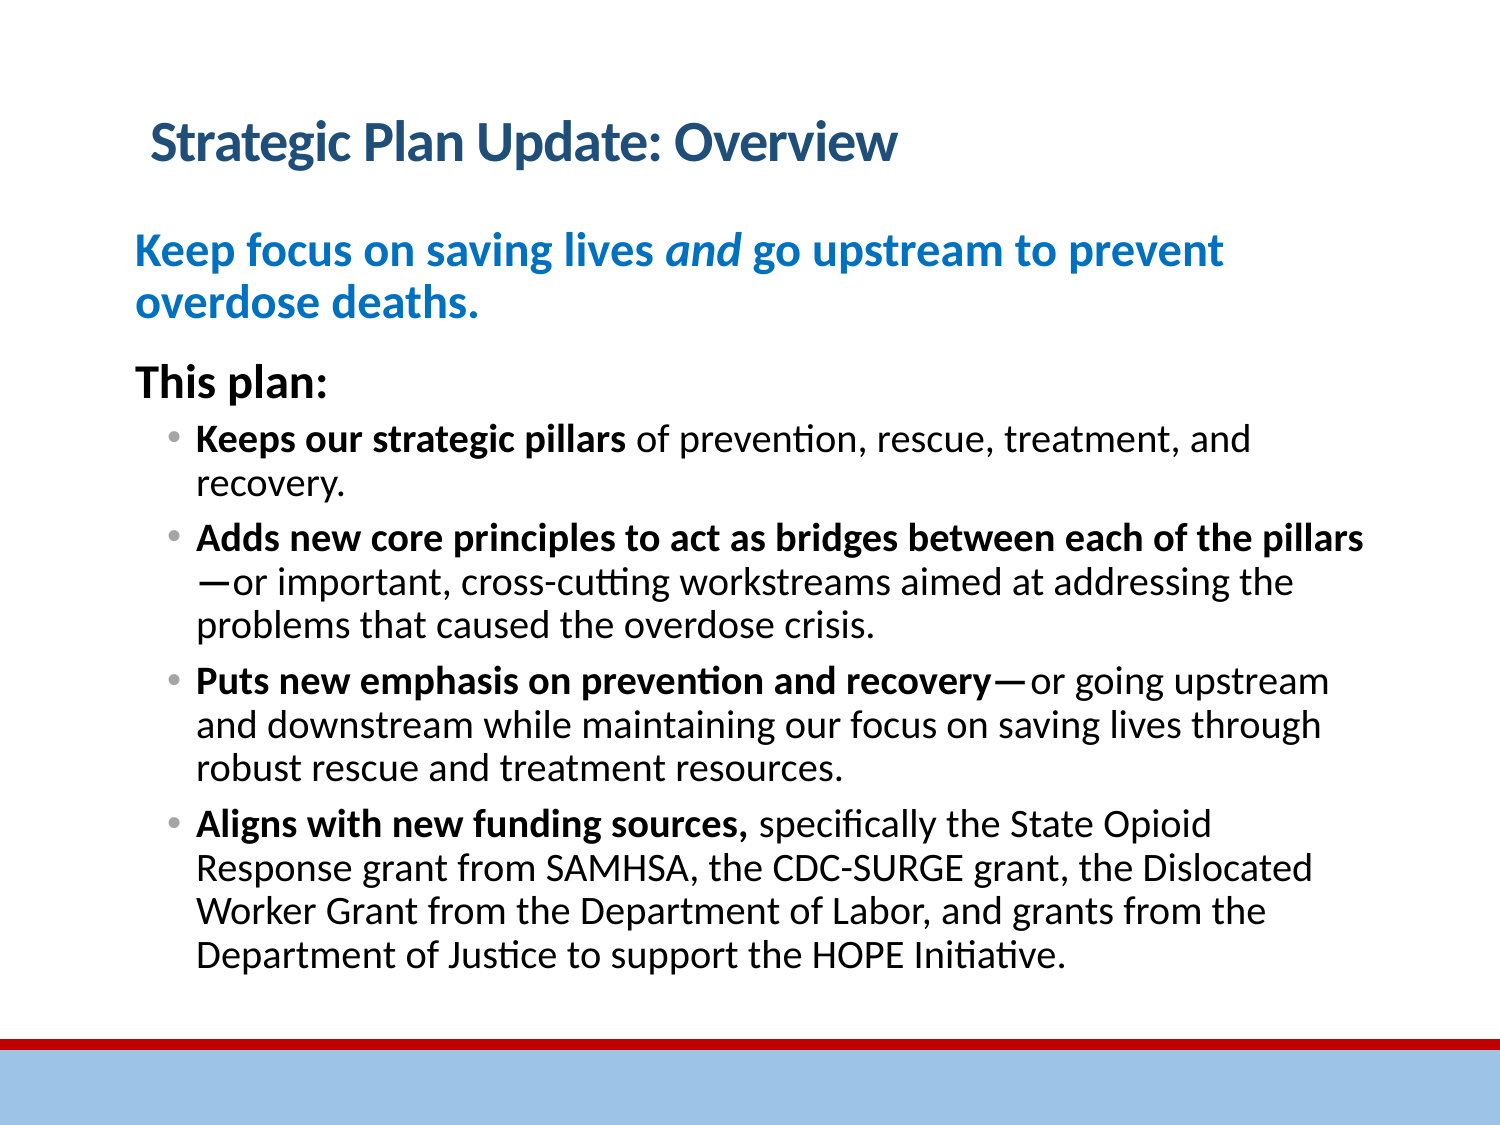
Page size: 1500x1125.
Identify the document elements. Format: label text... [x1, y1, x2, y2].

list Keep focus on saving lives and go upstream to prevent overdose deaths. This plan: Keeps our strategic pillars of prevention, rescue, treatment, and recovery. Adds new core principles to act as bridges between each of the pillars—or important, cross-cutting workstreams aimed at addressing the problems that caused the overdose crisis. Puts new emphasis on prevention and recovery—or going upstream and downstream while maintaining our focus on saving lives through robust rescue and treatment resources. Aligns with new funding sources, specifically the State Opioid Response grant from SAMHSA, the CDC-SURGE grant, the Dislocated Worker Grant from the Department of Labor, and grants from the Department of Justice to support the HOPE Initiative. [135, 216, 1373, 988]
title Strategic Plan Update: Overview [135, 77, 1380, 181]
